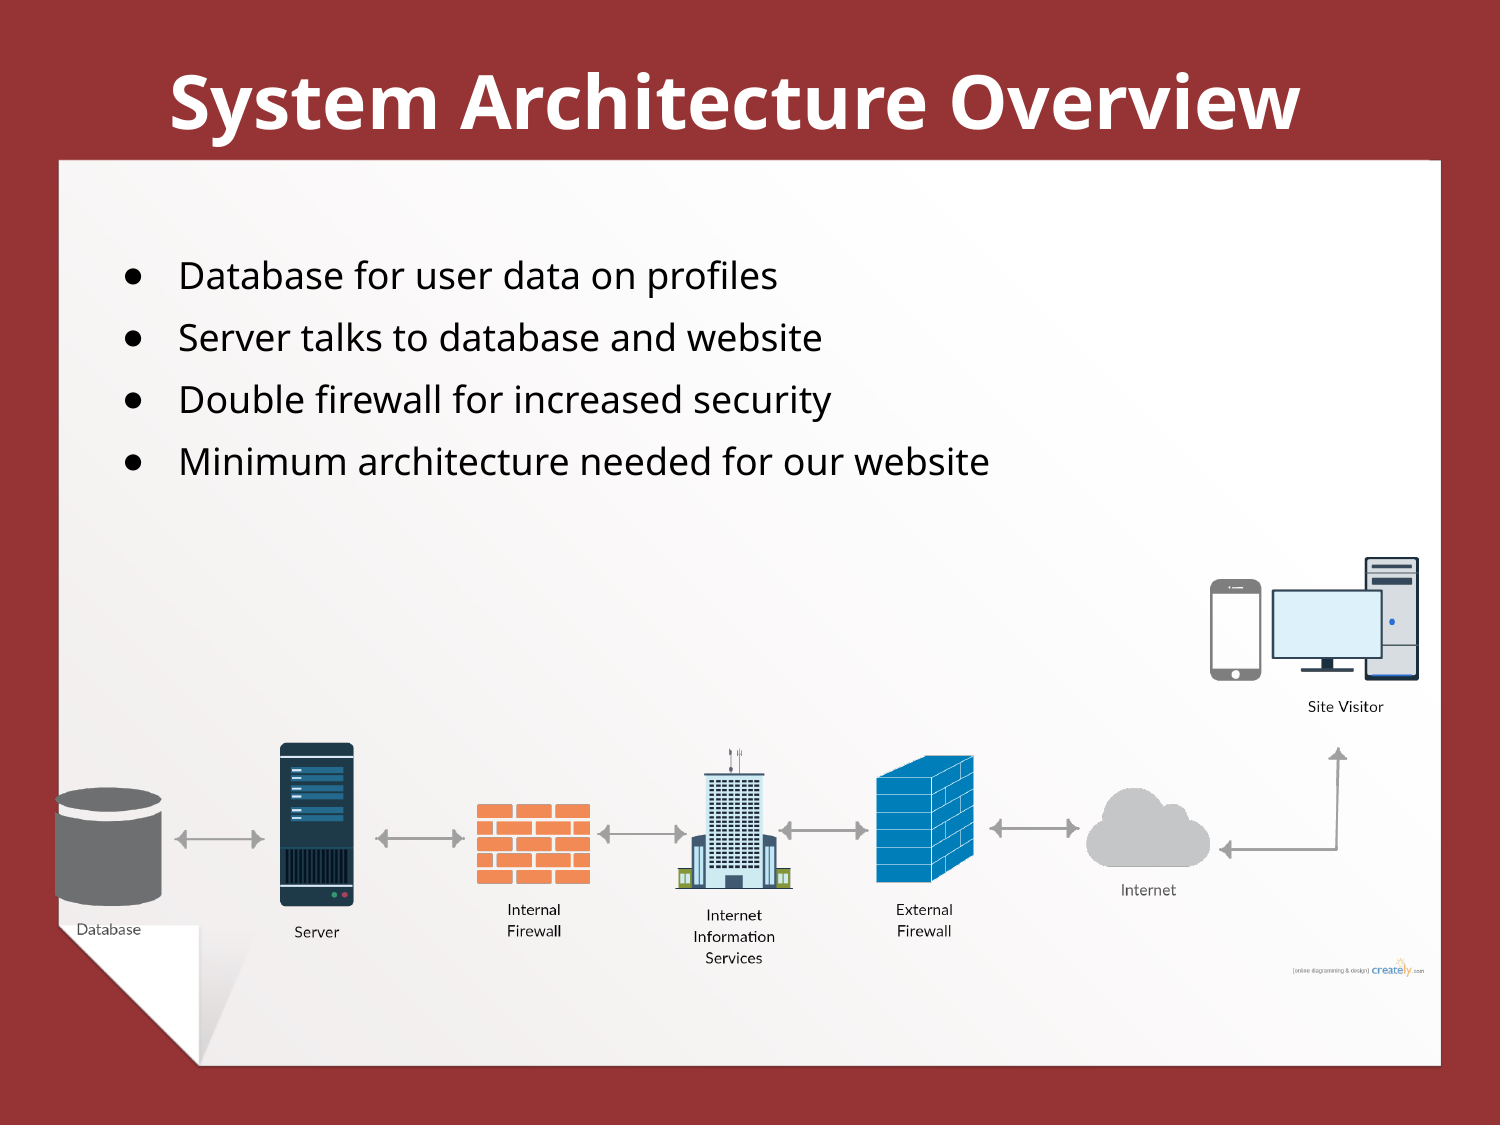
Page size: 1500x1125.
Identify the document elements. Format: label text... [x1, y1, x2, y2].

list Database for user data on profiles Server talks to database and website Double firewall for increased security Minimum architecture needed for our website [88, 219, 1414, 546]
picture [0, 0, 1500, 1125]
title System Architecture Overview [46, 45, 1425, 160]
